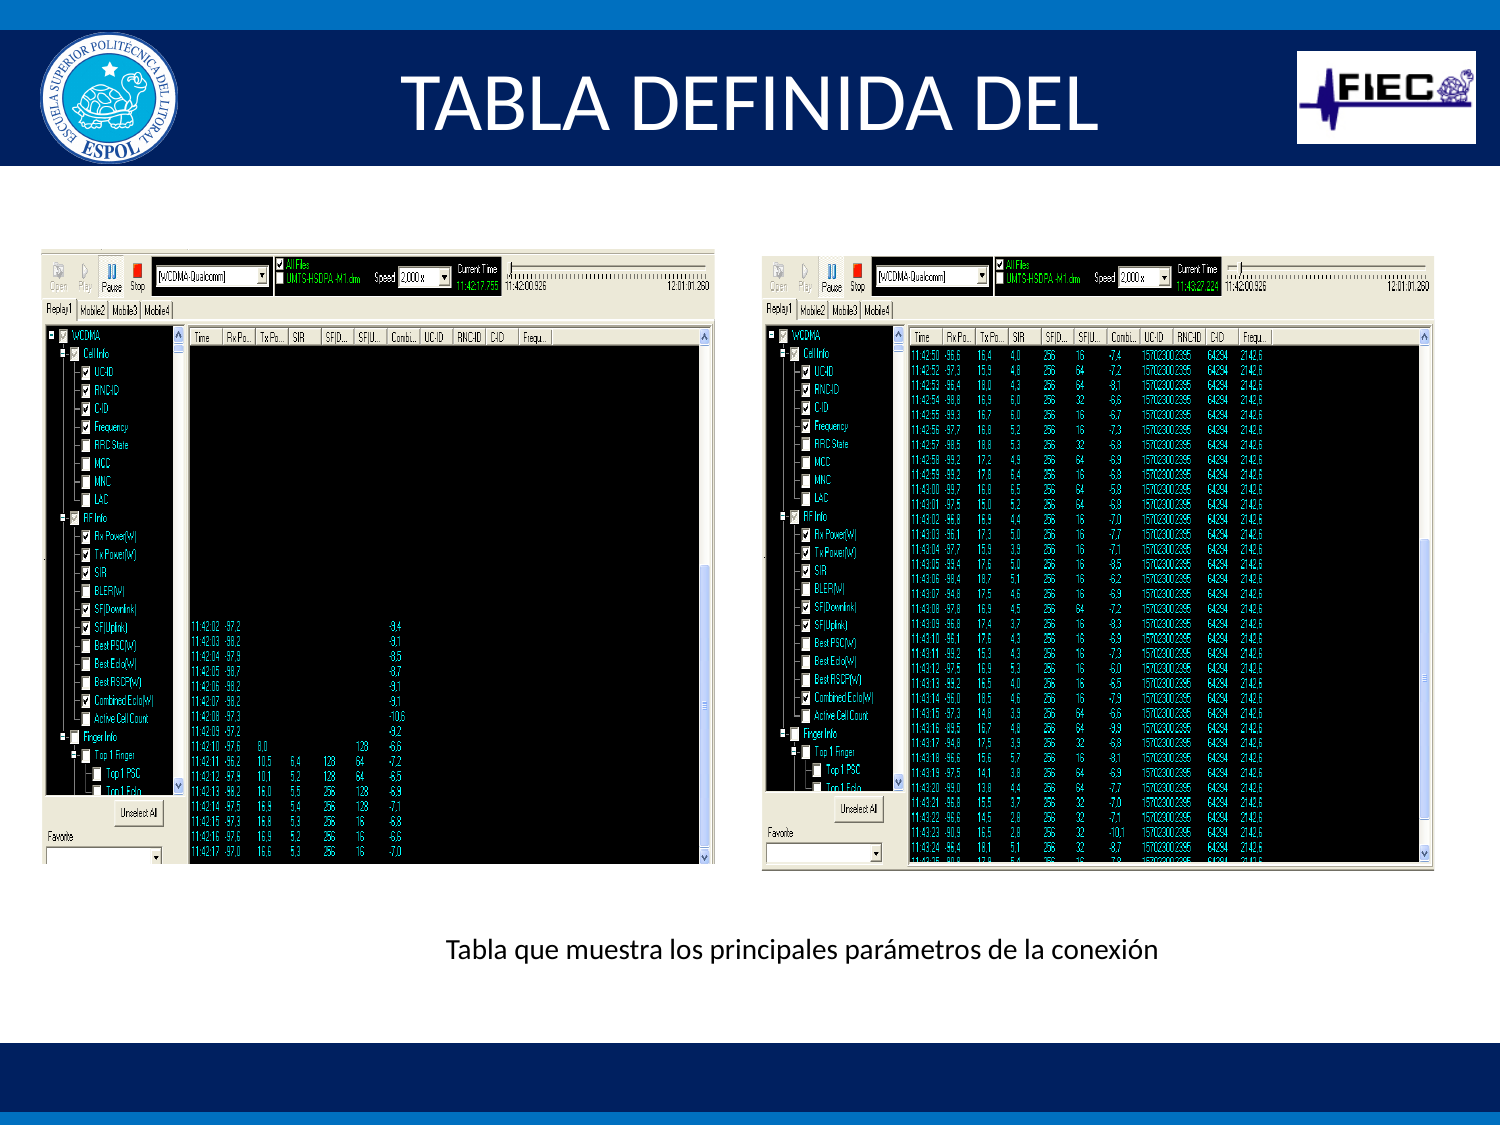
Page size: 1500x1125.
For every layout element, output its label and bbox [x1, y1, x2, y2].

text_box [0, 0, 1500, 1125]
picture [761, 256, 1435, 871]
picture [41, 249, 715, 865]
